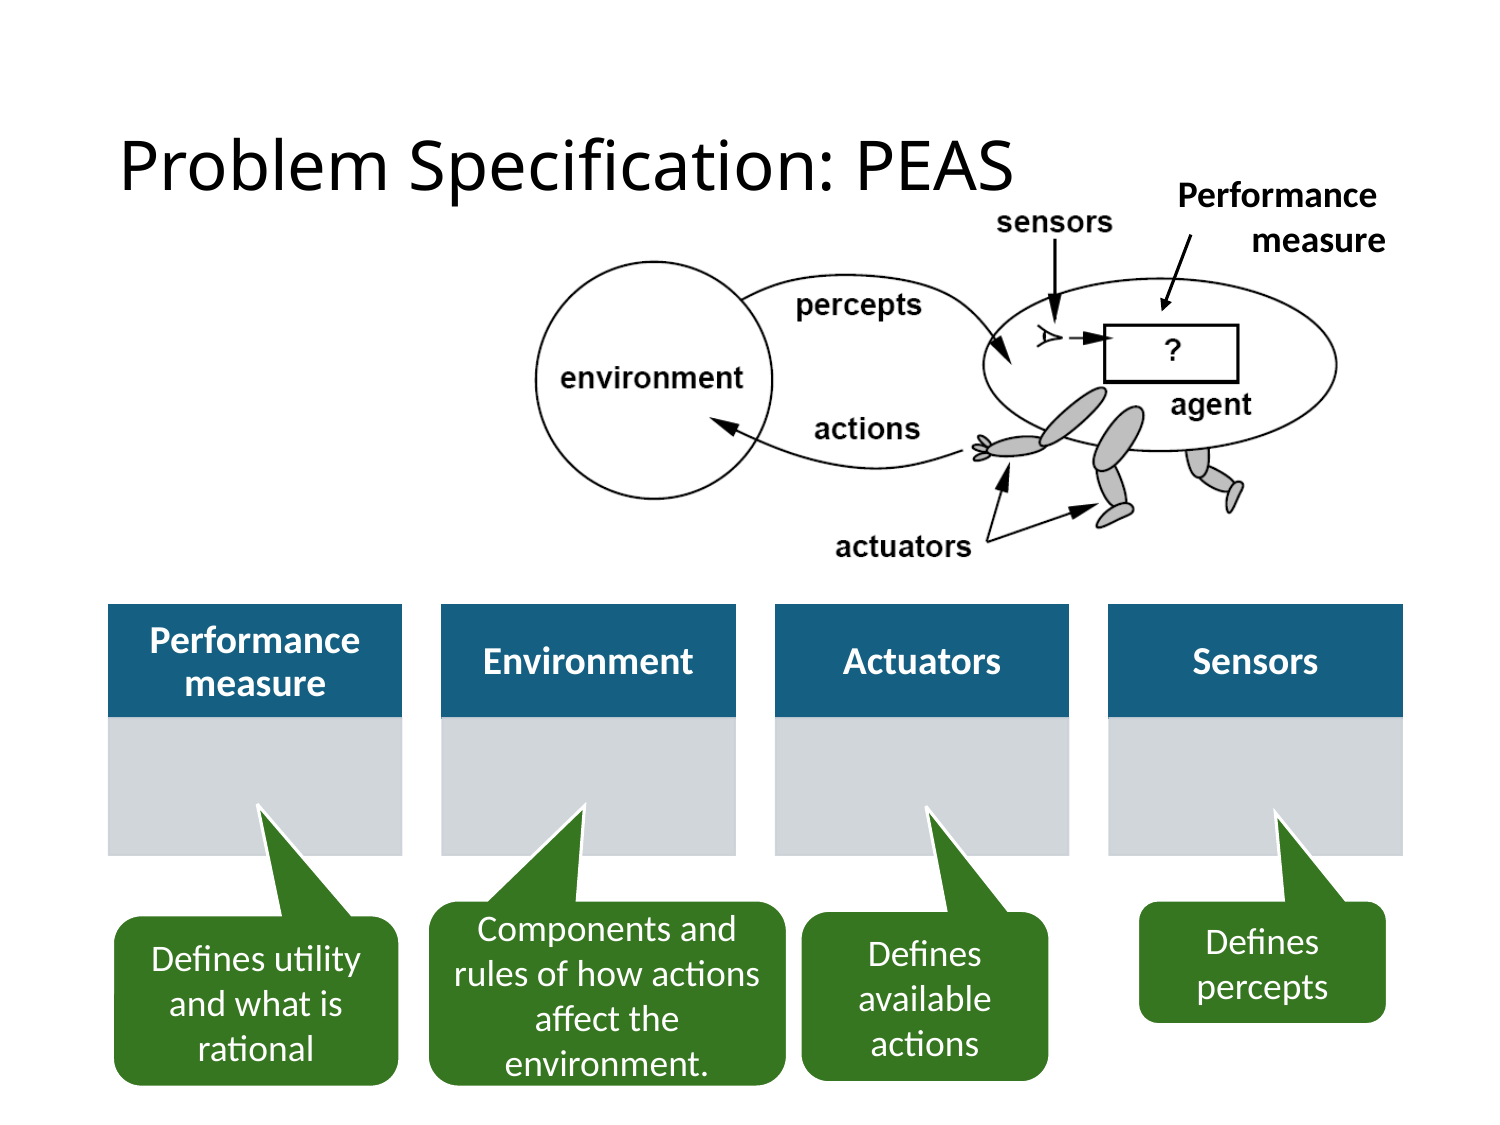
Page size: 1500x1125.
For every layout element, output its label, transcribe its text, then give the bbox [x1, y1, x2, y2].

text_box Components and rules of how actions affect the environment. [425, 923, 790, 1089]
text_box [108, 537, 1403, 923]
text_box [514, 162, 1403, 537]
text_box Defines utility and what is rational [110, 923, 402, 1089]
text_box Defines percepts [1135, 923, 1390, 1027]
title Problem Specification: PEAS [103, 59, 1397, 278]
text_box Defines available actions [798, 923, 1052, 1085]
